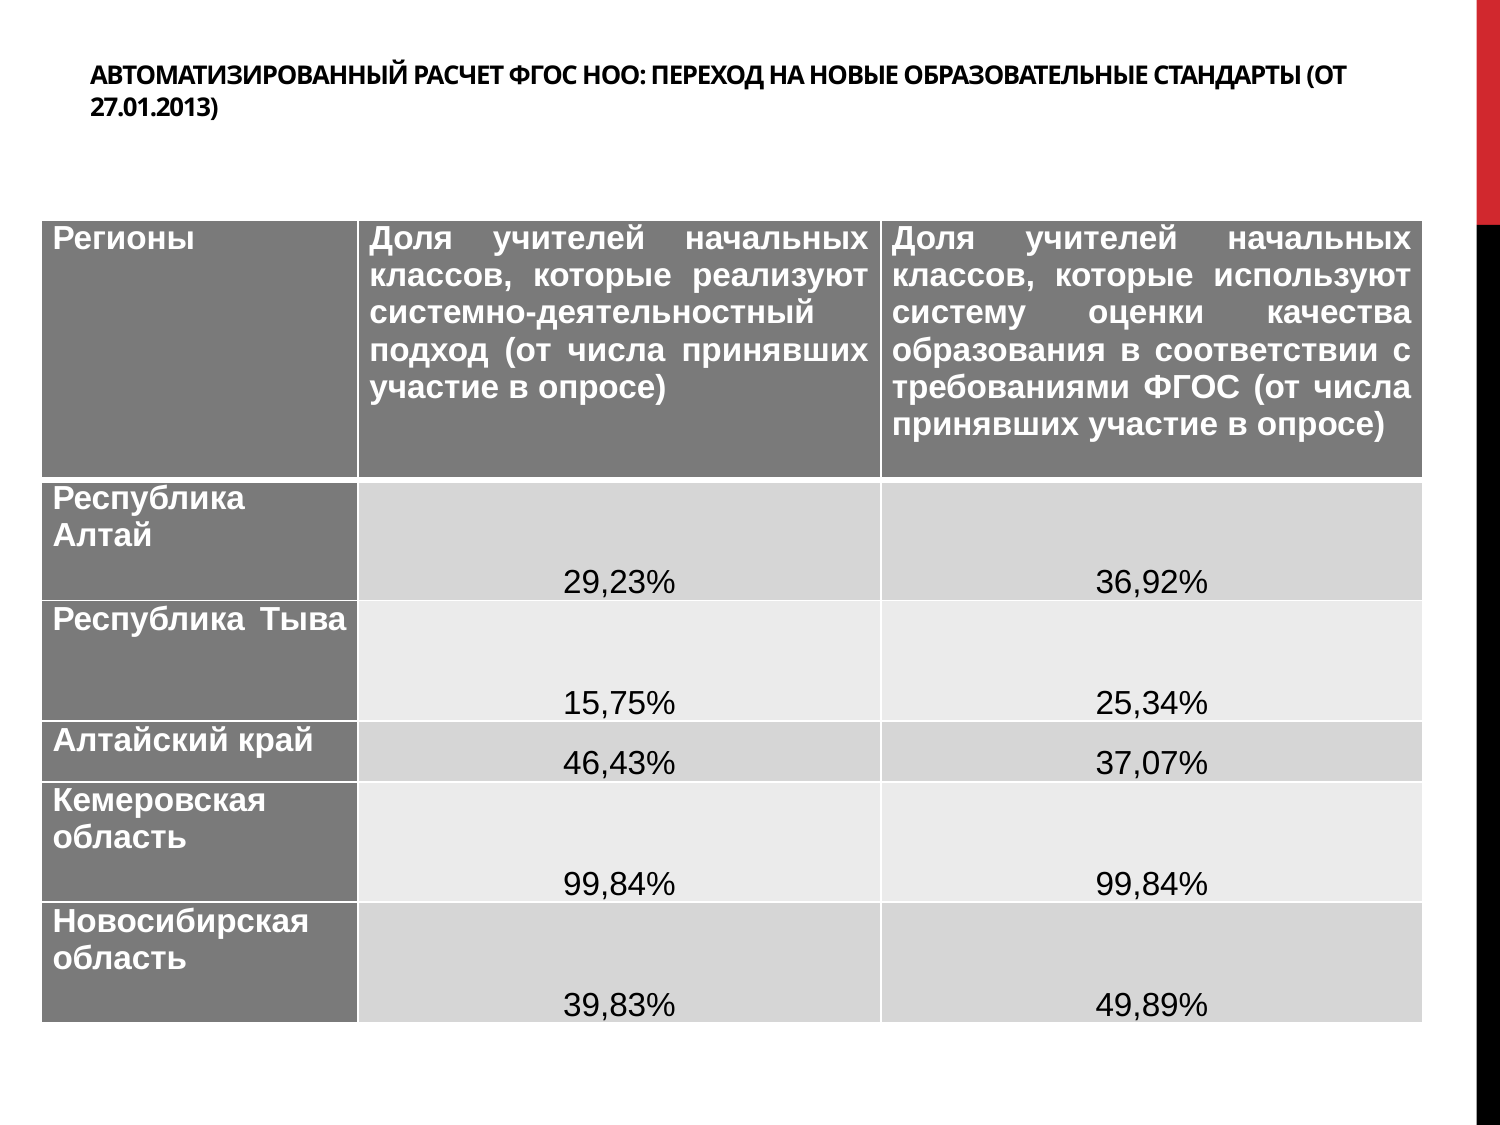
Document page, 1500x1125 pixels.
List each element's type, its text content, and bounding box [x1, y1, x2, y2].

table_cell 25,34% [882, 601, 1422, 720]
table_cell 37,07% [882, 722, 1422, 781]
table_cell 99,84% [882, 783, 1422, 901]
table_cell Новосибирская область [42, 903, 357, 1022]
table_cell 15,75% [359, 601, 880, 720]
table_cell Алтайский край [42, 722, 357, 781]
table_cell Республика Алтай [42, 483, 357, 600]
table_header Доля учителей начальных классов, которые используют систему оценки качества образования в соответствии с требованиями ФГОС (от числа принявших участие в опросе) [882, 221, 1422, 477]
table_cell 39,83% [359, 903, 880, 1022]
table_cell 36,92% [882, 483, 1422, 600]
title Автоматизированный расчет ФГОС НОО: Переход на новые образовательные стандарты (от 27.01.2013) [75, 19, 1400, 185]
table_cell Кемеровская область [42, 783, 357, 901]
table_cell 29,23% [359, 483, 880, 600]
table_cell 46,43% [359, 722, 880, 781]
table_cell Республика Тыва [42, 601, 357, 720]
table_cell 99,84% [359, 783, 880, 901]
table_header Регионы [42, 221, 357, 477]
table_header Доля учителей начальных классов, которые реализуют системно-деятельностный подход (от числа принявших участие в опросе) [359, 221, 880, 477]
table_cell 49,89% [882, 903, 1422, 1022]
